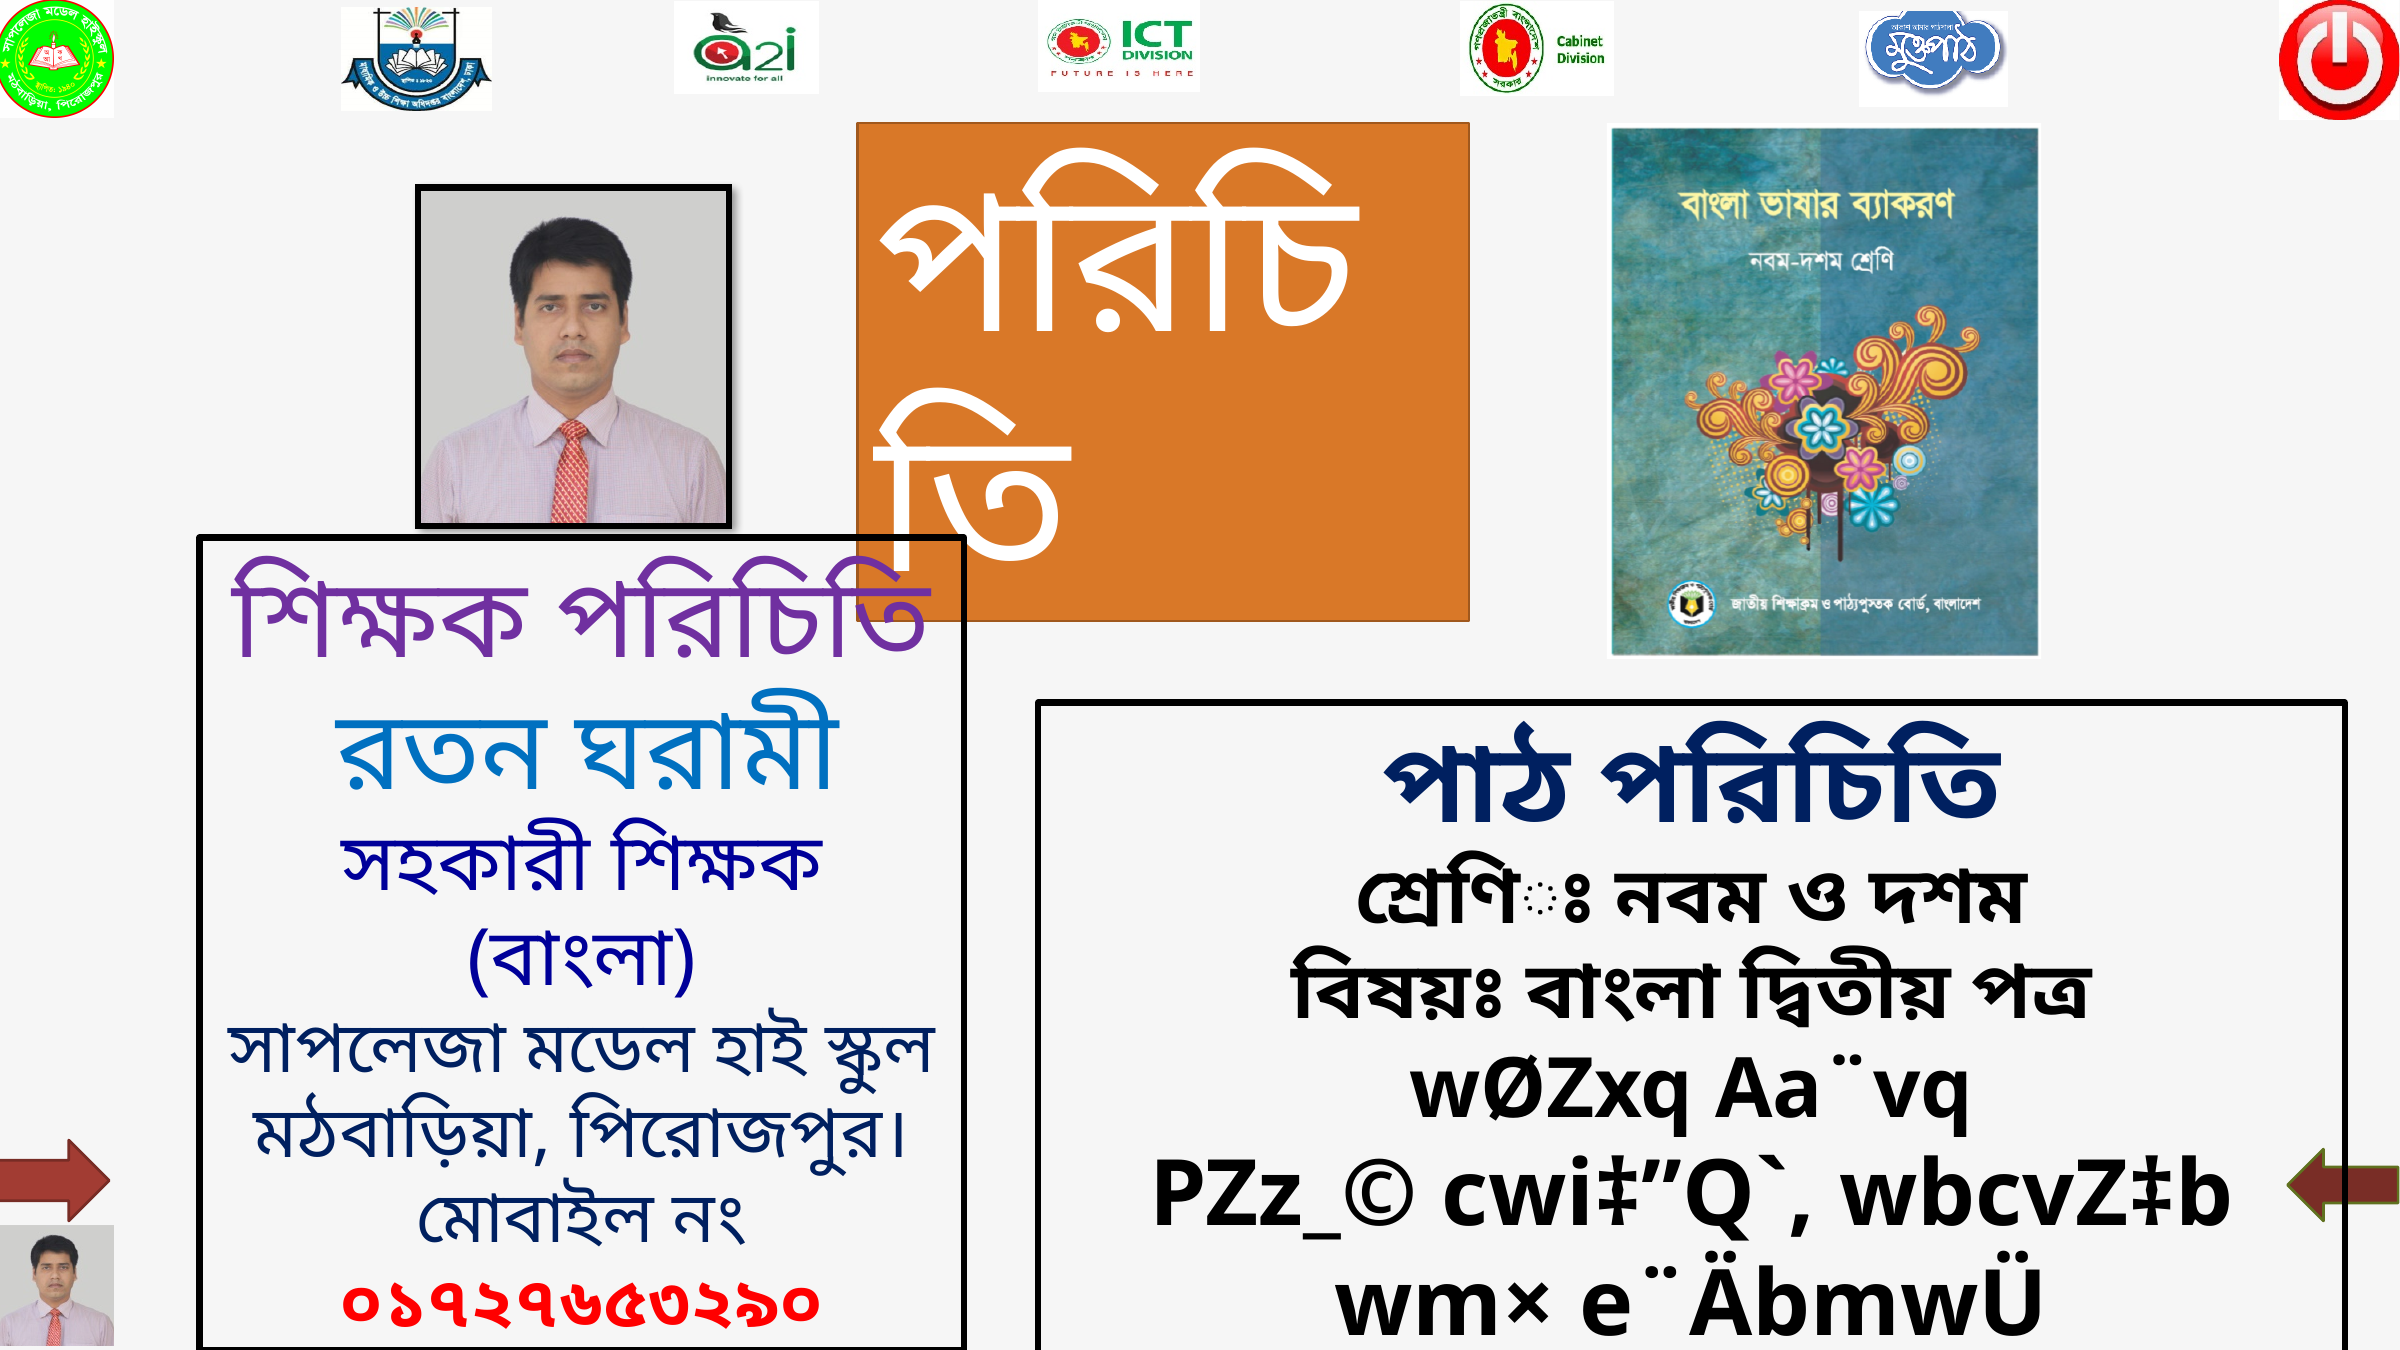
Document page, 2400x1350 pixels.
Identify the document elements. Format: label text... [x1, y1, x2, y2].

picture [1460, 1, 1614, 96]
text_box শিক্ষক পরিচিতি রতন ঘরামী সহকারী শিক্ষক (বাংলা) সাপলেজা মডেল হাই স্কুল মঠবাড়িয়া, পিরোজপুর। মোবাইল নং ০১৭২৭৬৫৩২৯০ [199, 537, 964, 1350]
picture [0, 0, 114, 118]
text_box পাঠ পরিচিতি শ্রেণিঃ নবম ও দশম বিষয়ঃ বাংলা দ্বিতীয় পত্র wØZxq Aa¨vq PZz_© cwi‡”Q`, wbcvZ‡b wm× e¨ÄbmwÜ [1038, 702, 2345, 1350]
picture [1555, 123, 2092, 659]
picture [1038, 0, 1200, 92]
picture [1859, 11, 2008, 107]
picture [421, 190, 727, 524]
picture [2279, 0, 2400, 120]
picture [674, 1, 819, 94]
text_box পরিচিতি [856, 122, 1470, 622]
picture [0, 1225, 114, 1346]
